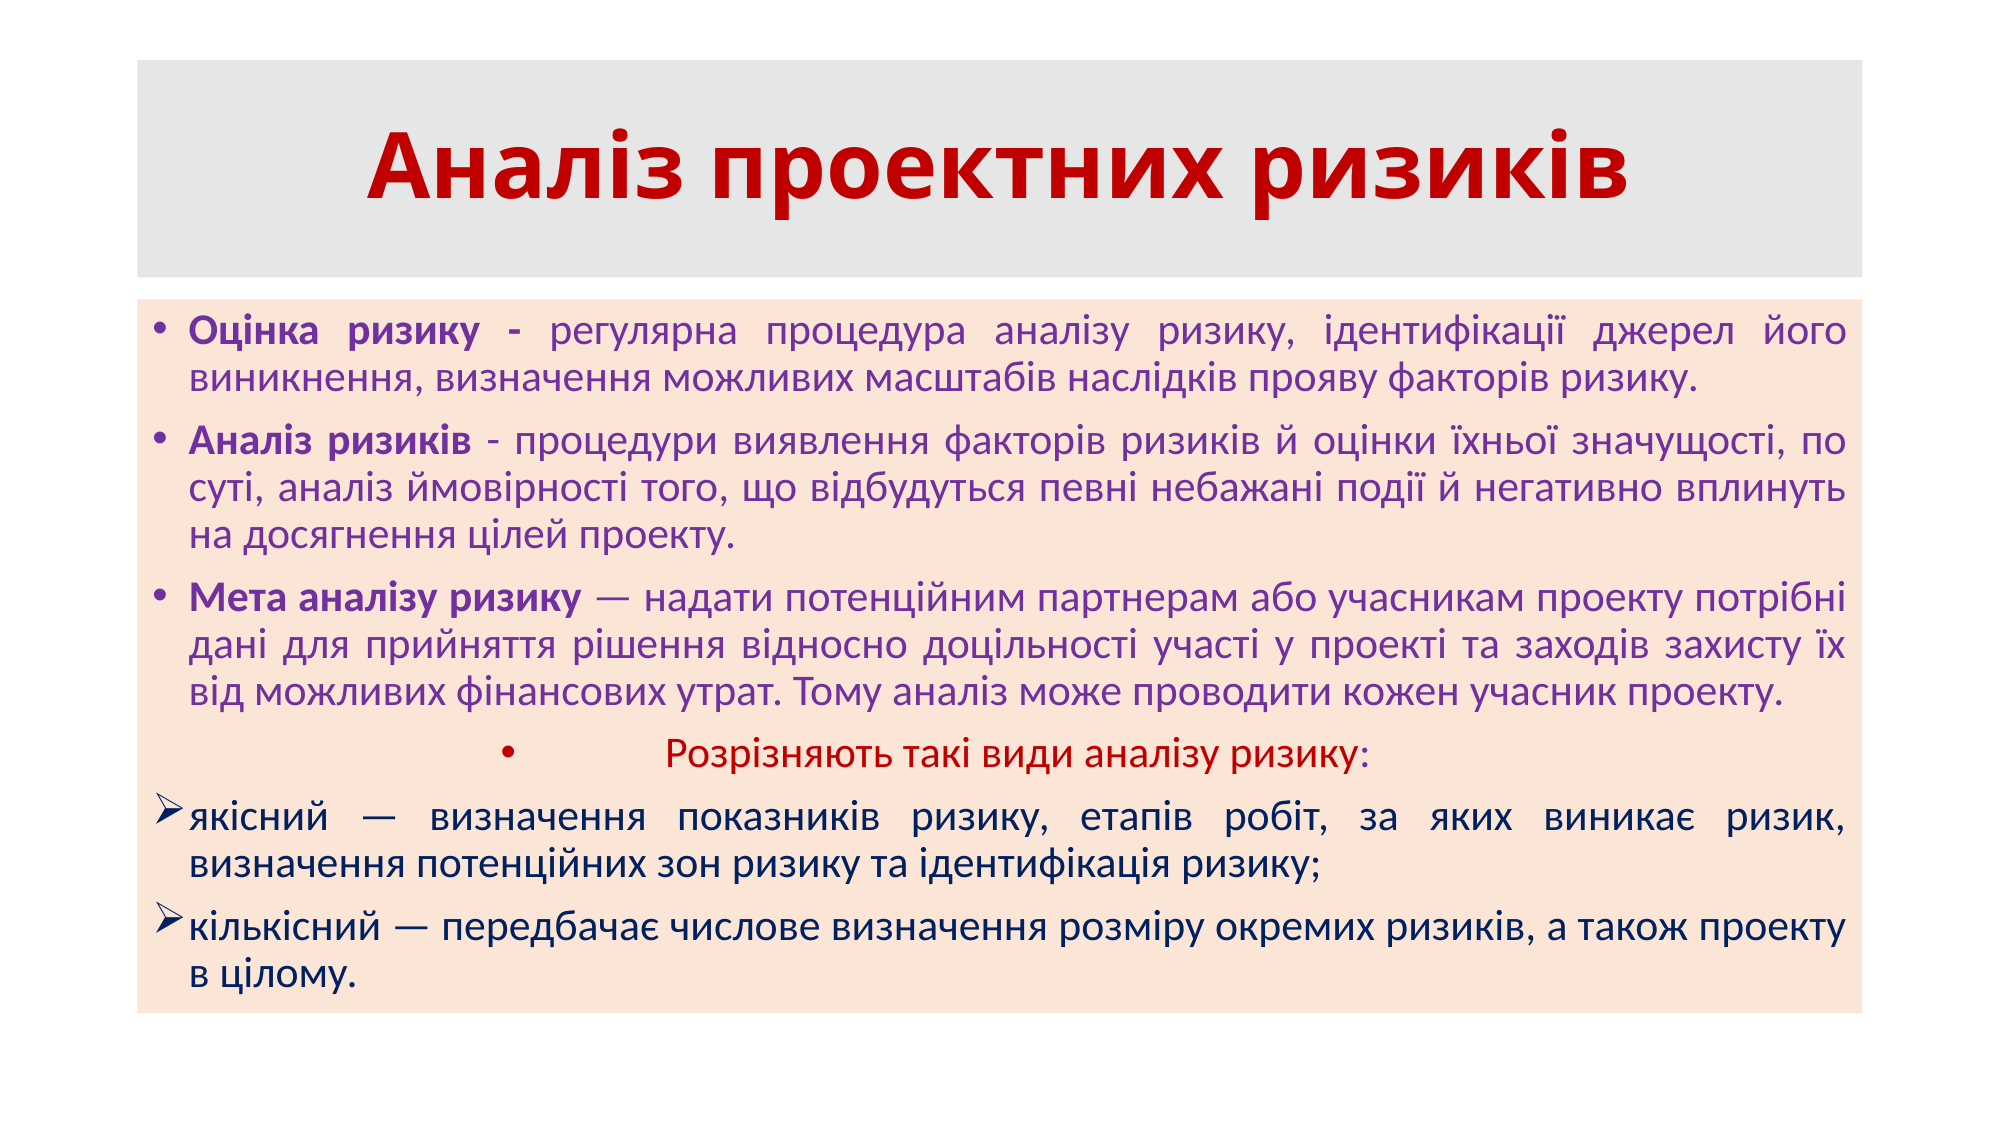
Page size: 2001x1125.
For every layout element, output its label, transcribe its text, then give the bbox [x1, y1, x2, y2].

title Аналіз проектних ризиків [137, 59, 1863, 278]
list Оцінка ризику - регулярна процедура аналізу ризику, ідентифікації джерел його виникнення, визначення можливих масштабів наслідків прояву факторів ризику. Аналіз ризиків - процедури виявлення факторів ризиків й оцінки їхньої значущості, по суті, аналіз ймовірності того, що відбудуться певні небажані події й негативно вплинуть на досягнення цілей проекту. Мета аналізу ризику — надати потенційним партнерам або учасникам проекту потрібні дані для прийняття рішення відносно доцільності участі у проекті та заходів захисту їх від можливих фінансових утрат. Тому аналіз може проводити кожен учасник проекту. Розрізняють такі види аналізу ризику: якісний — визначення показників ризику, етапів робіт, за яких виникає ризик, визначення потенційних зон ризику та ідентифікація ризику; кількісний — передбачає числове визначення розміру окремих ризиків, а також проекту в цілому. [137, 299, 1863, 1014]
